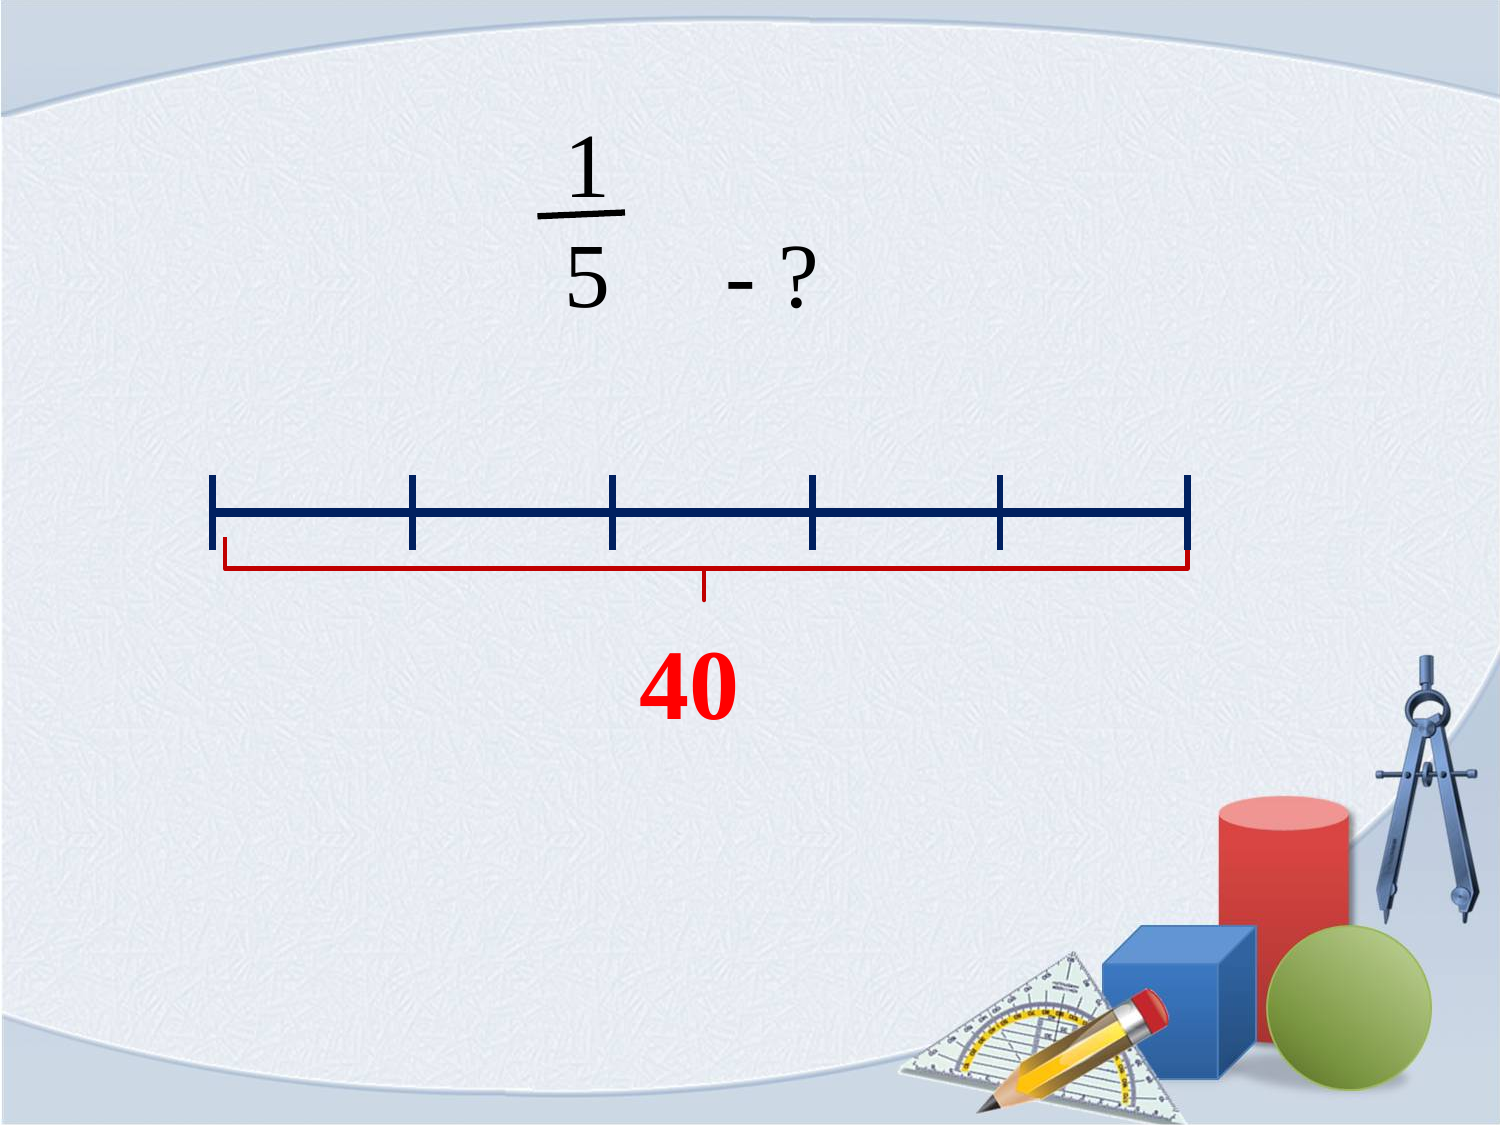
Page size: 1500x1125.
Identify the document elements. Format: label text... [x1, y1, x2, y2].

picture [0, 0, 1500, 1125]
text_box [224, 537, 1188, 601]
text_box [537, 212, 626, 217]
title 1 5 - ? [549, 44, 1426, 388]
text_box 40 [624, 612, 763, 748]
